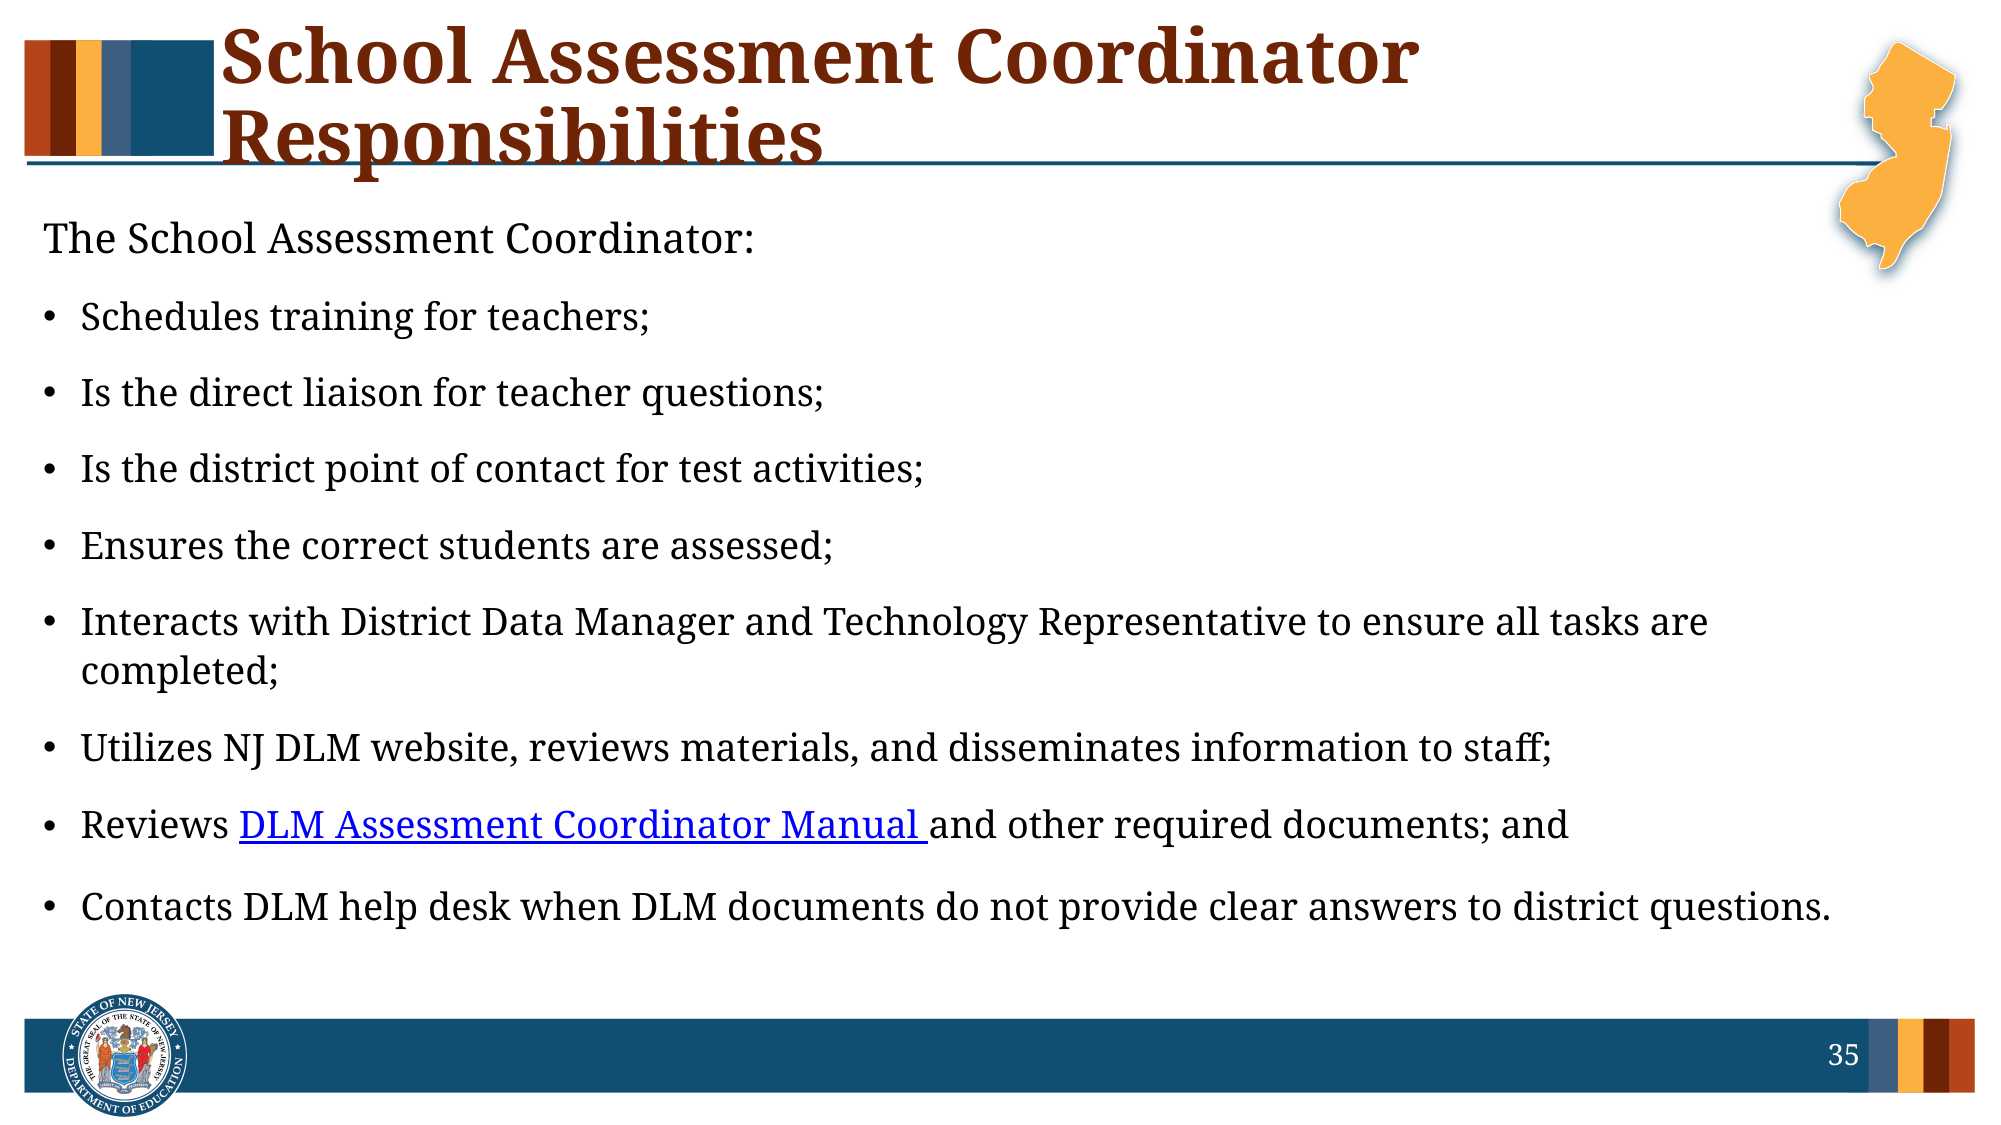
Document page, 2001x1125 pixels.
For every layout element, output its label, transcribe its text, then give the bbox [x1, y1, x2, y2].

picture [24, 26, 1976, 295]
list The School Assessment Coordinator: Schedules training for teachers; Is the direct liaison for teacher questions; Is the district point of contact for test activities; Ensures the correct students are assessed; Interacts with District Data Manager and Technology Representative to ensure all tasks are completed; Utilizes NJ DLM website, reviews materials, and disseminates information to staff; Reviews DLM Assessment Coordinator Manual and other required documents; and Contacts DLM help desk when DLM documents do not provide clear answers to district questions. [28, 200, 1972, 989]
picture [24, 992, 1975, 1119]
slide_number 35 [1425, 1026, 1876, 1087]
title School Assessment Coordinator Responsibilities [206, 38, 1863, 162]
